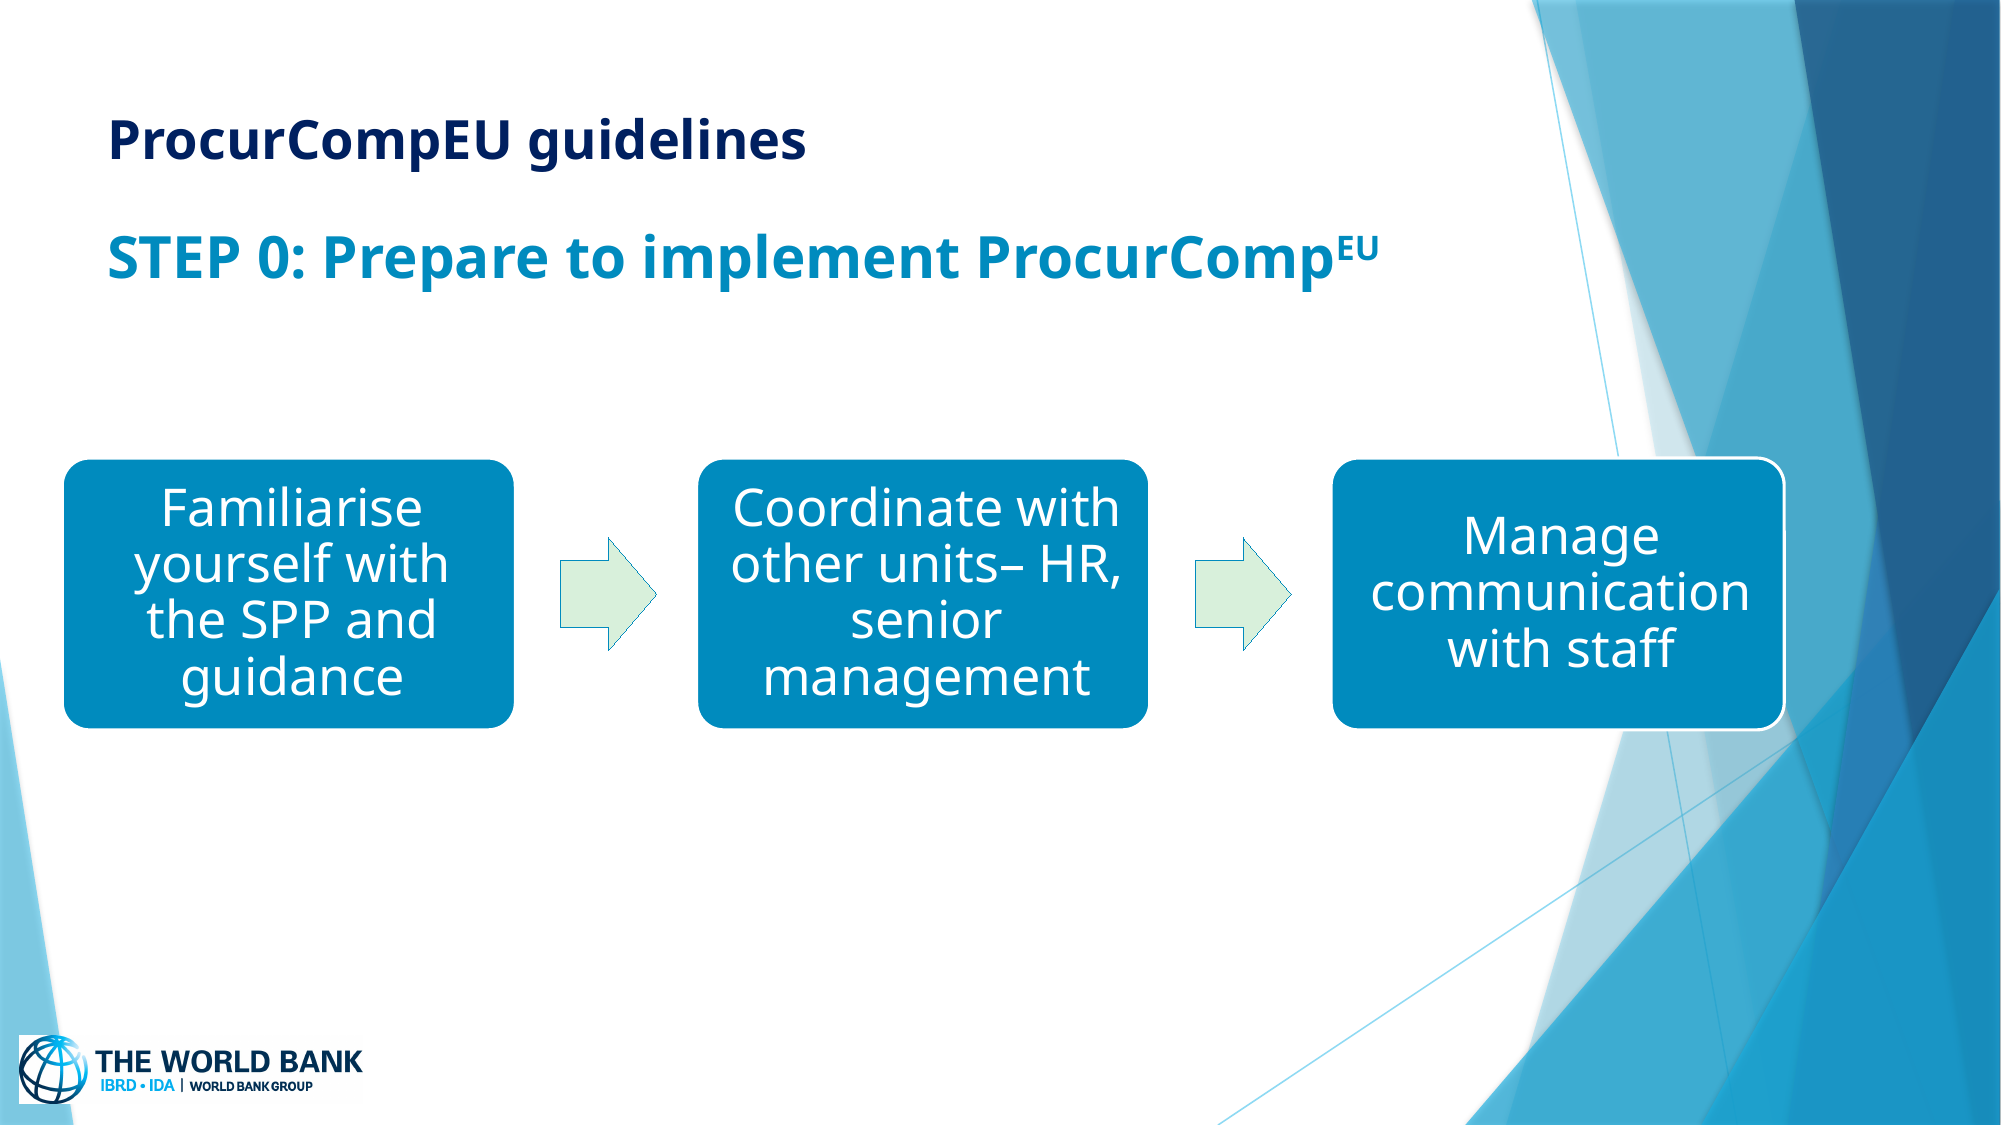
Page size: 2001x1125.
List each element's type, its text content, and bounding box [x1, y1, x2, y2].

picture [50, 1050, 59, 1062]
title ProcurCompEU guidelines [92, 98, 1503, 315]
picture [38, 1042, 48, 1047]
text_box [60, 337, 1787, 851]
picture [40, 1047, 52, 1057]
text_box STEP 0: Prepare to implement ProcurCompEU [92, 212, 1462, 298]
picture [19, 1035, 363, 1104]
